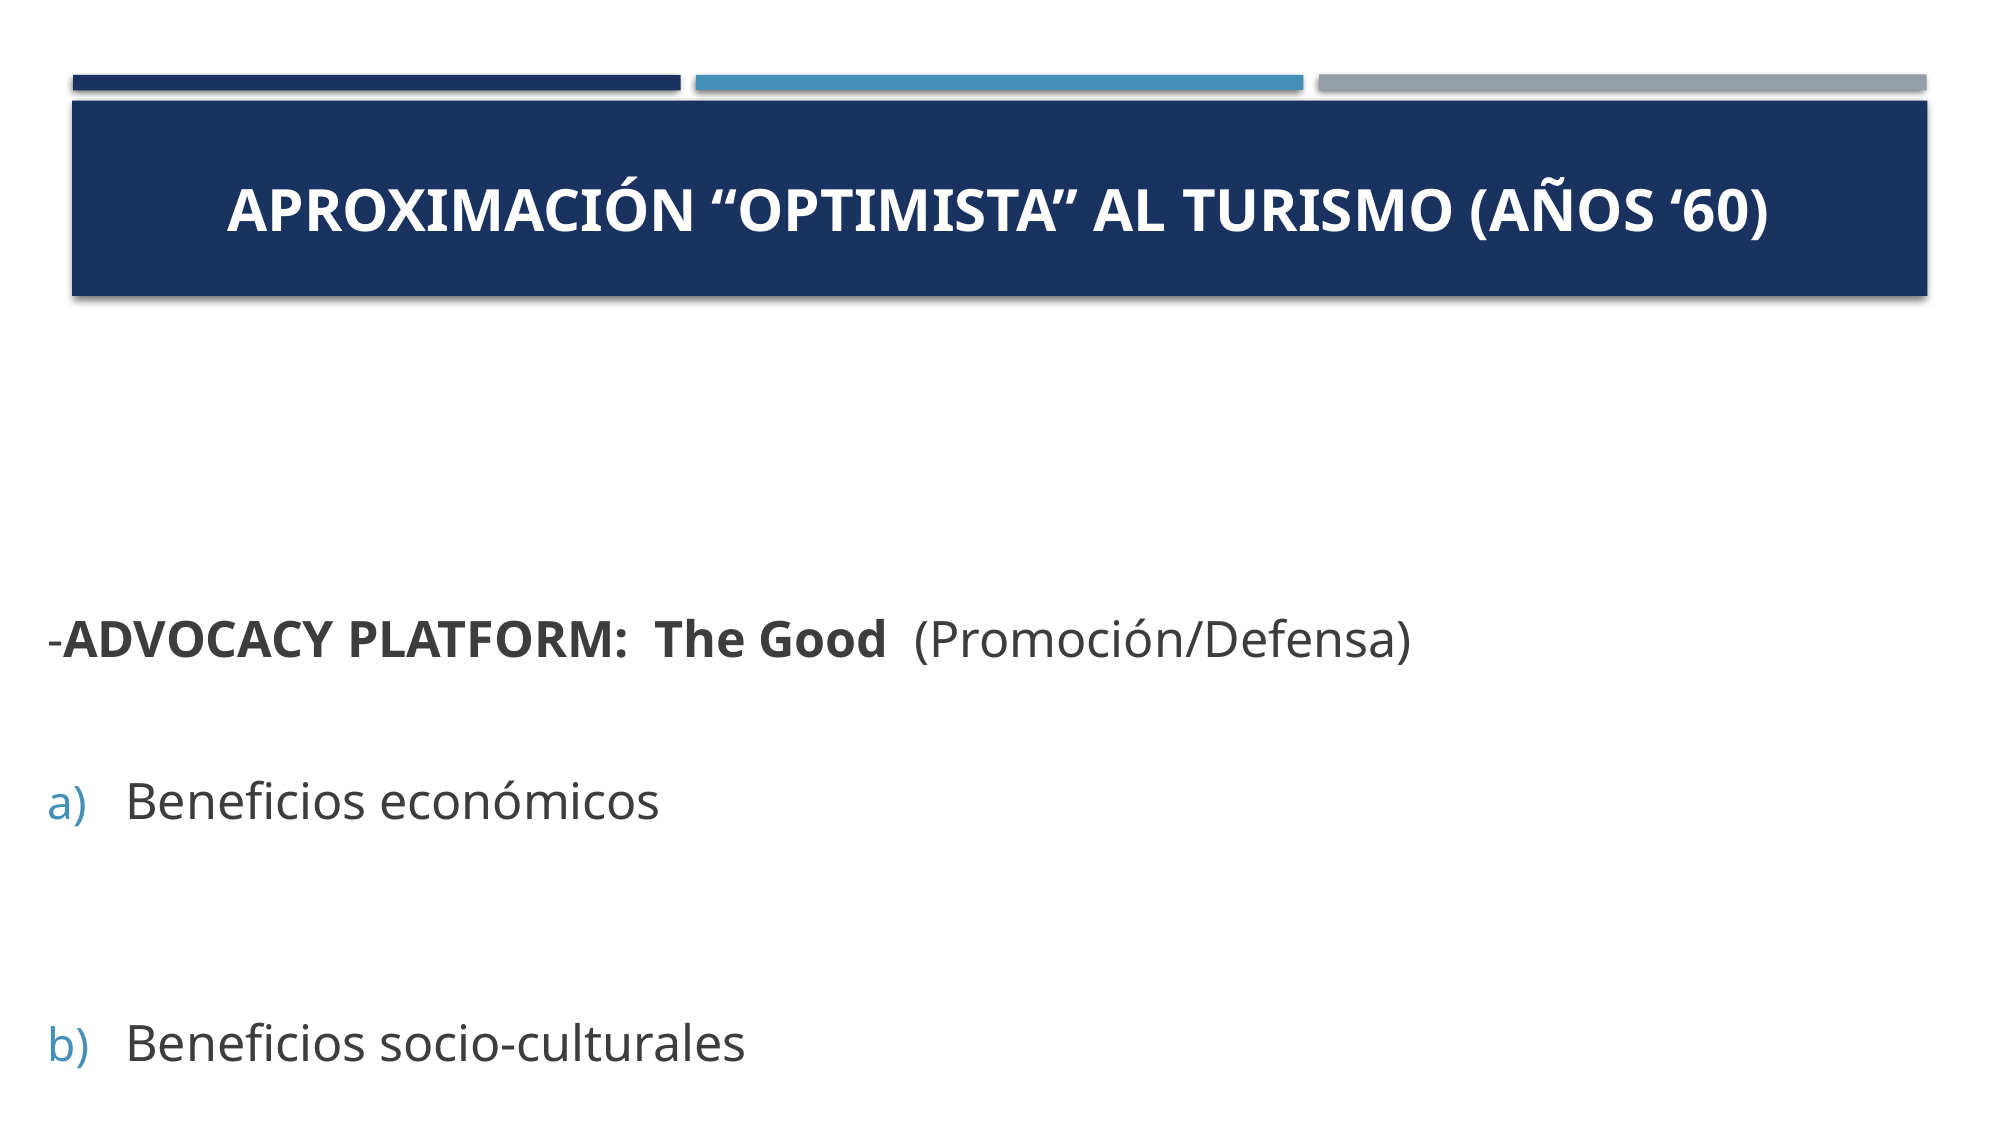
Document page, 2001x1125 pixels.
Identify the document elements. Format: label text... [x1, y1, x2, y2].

title Aproximación “optimista” al turismo (años ‘60) [75, 115, 1923, 251]
list -ADVOCACY PLATFORM: The Good (Promoción/Defensa) Beneficios económicos Beneficios socio-culturales [32, 357, 1950, 1087]
